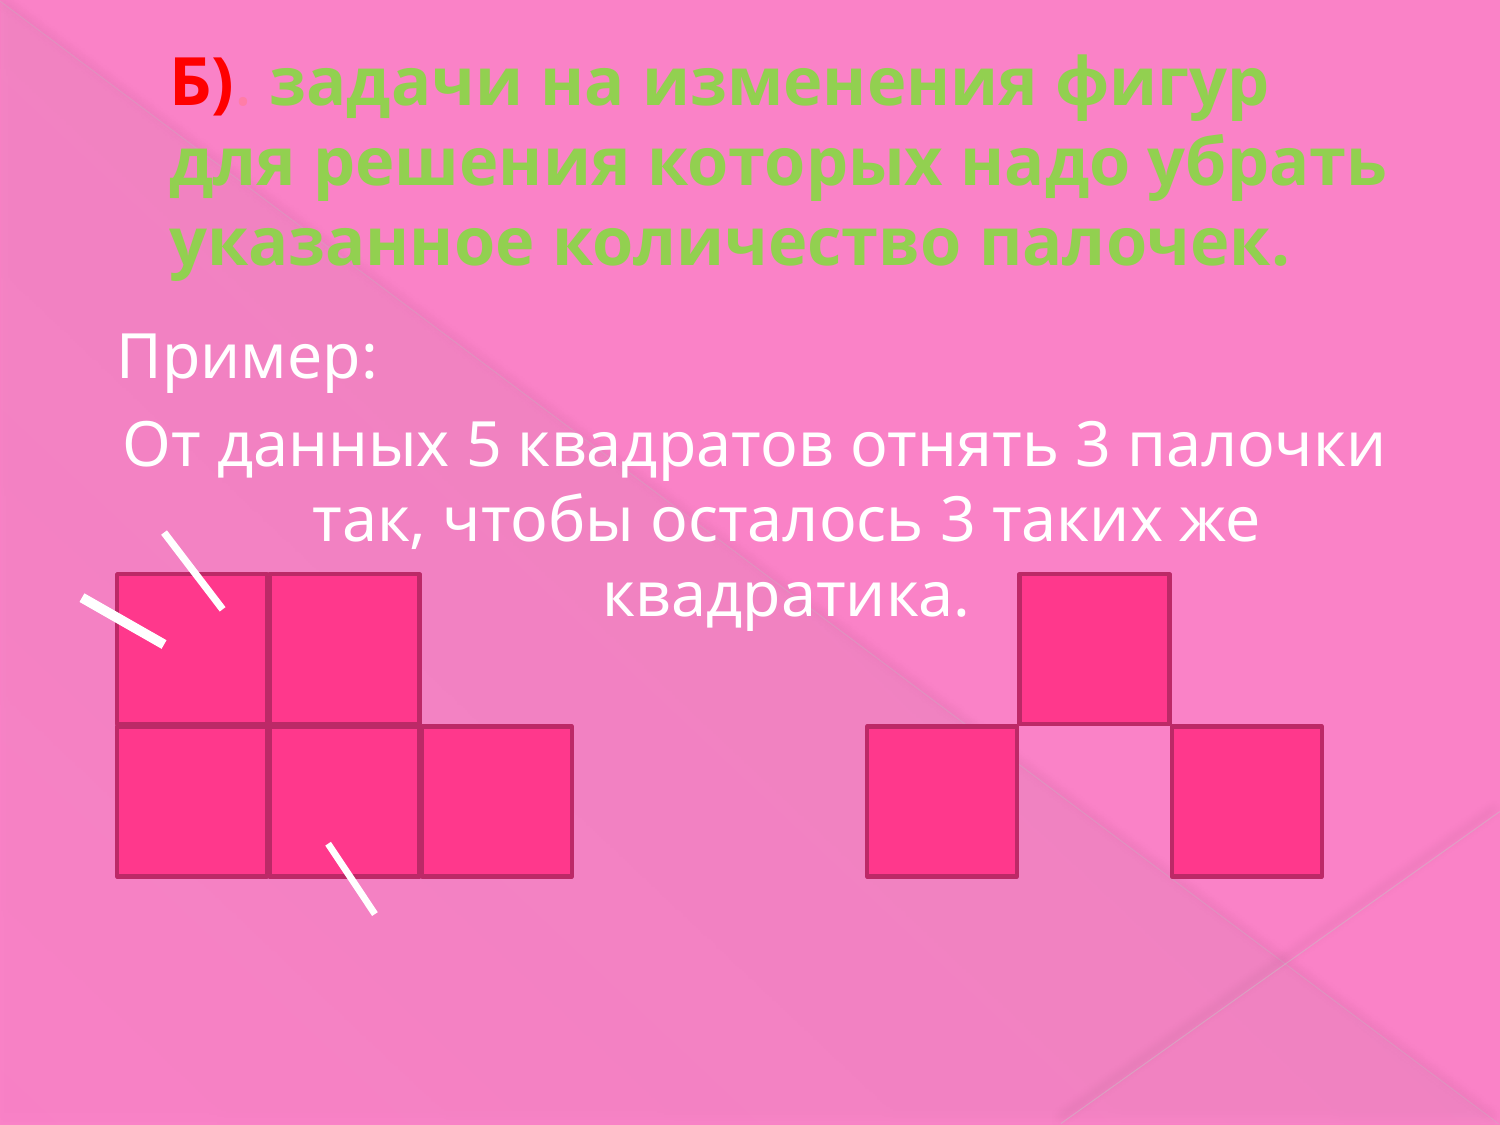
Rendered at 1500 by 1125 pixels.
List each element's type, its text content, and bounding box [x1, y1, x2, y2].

text_box [115, 724, 267, 879]
title Б). задачи на изменения фигур для решения которых надо убрать указанное количество палочек. [75, 43, 1425, 274]
text_box [115, 572, 267, 724]
text_box [267, 724, 420, 879]
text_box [154, 541, 232, 601]
list Пример: От данных 5 квадратов отнять 3 палочки так, чтобы осталось 3 таких же квадратика. [75, 308, 1425, 1059]
text_box [1170, 724, 1324, 879]
text_box [420, 724, 574, 879]
text_box [267, 572, 422, 724]
text_box [865, 724, 1019, 879]
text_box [81, 597, 165, 645]
text_box [1017, 572, 1172, 726]
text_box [316, 855, 387, 903]
